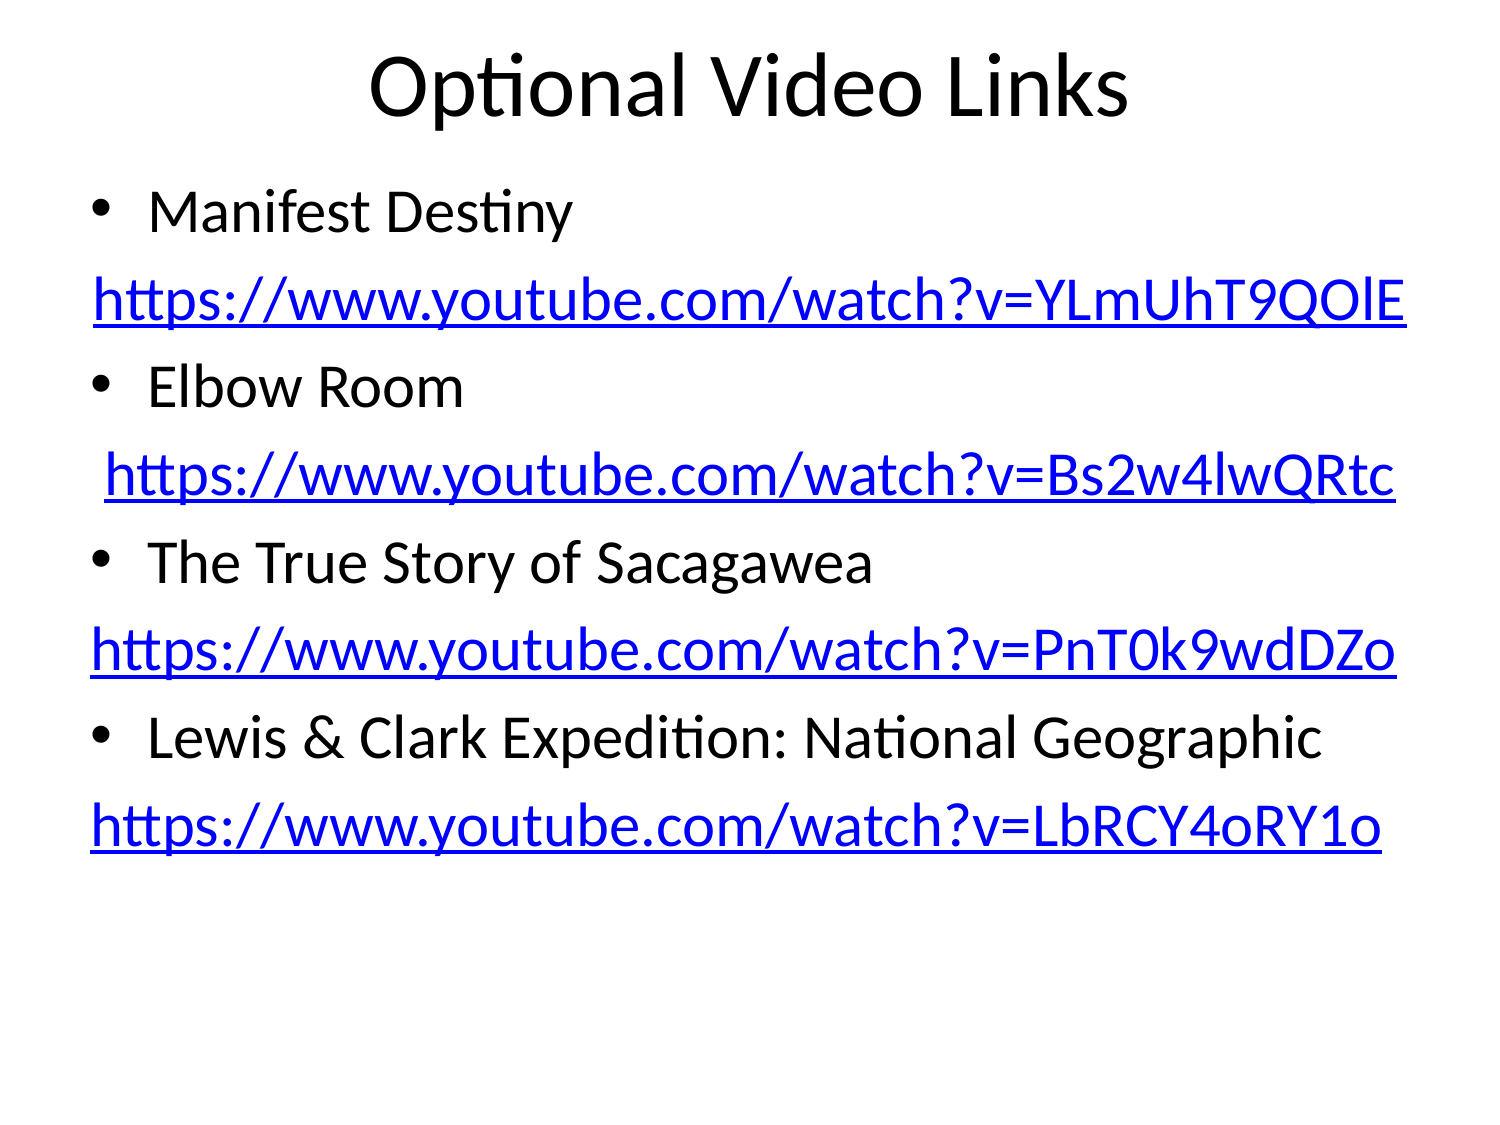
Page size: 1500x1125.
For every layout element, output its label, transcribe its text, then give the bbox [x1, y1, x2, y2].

list Manifest Destiny https://www.youtube.com/watch?v=YLmUhT9QOlE Elbow Room https://www.youtube.com/watch?v=Bs2w4lwQRtc The True Story of Sacagawea https://www.youtube.com/watch?v=PnT0k9wdDZo Lewis & Clark Expedition: National Geographic https://www.youtube.com/watch?v=LbRCY4oRY1o [75, 161, 1425, 905]
title Optional Video Links [75, 0, 1425, 161]
